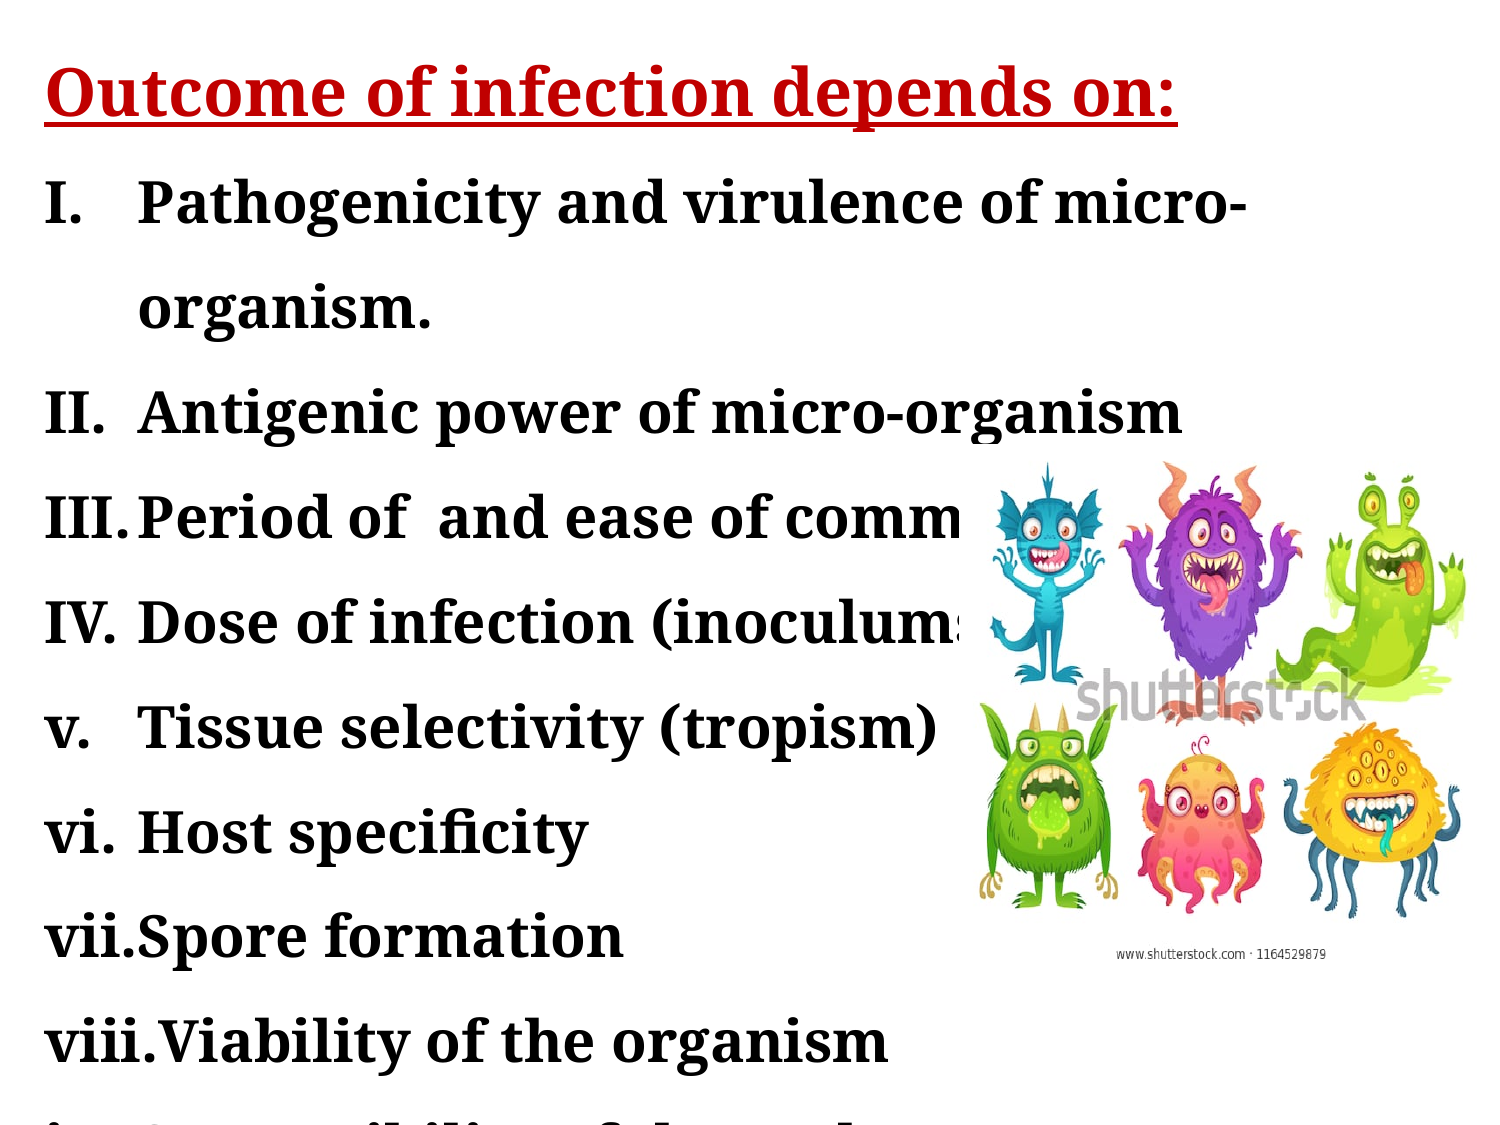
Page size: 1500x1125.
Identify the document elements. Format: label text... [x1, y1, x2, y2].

text_box Outcome of infection depends on: Pathogenicity and virulence of micro-organism. Antigenic power of micro-organism Period of and ease of communicability Dose of infection (inoculums) Tissue selectivity (tropism) Host specificity Spore formation Viability of the organism Susceptibility of the pathogen to chemotherapy. [29, 42, 1483, 1125]
picture [959, 444, 1483, 966]
